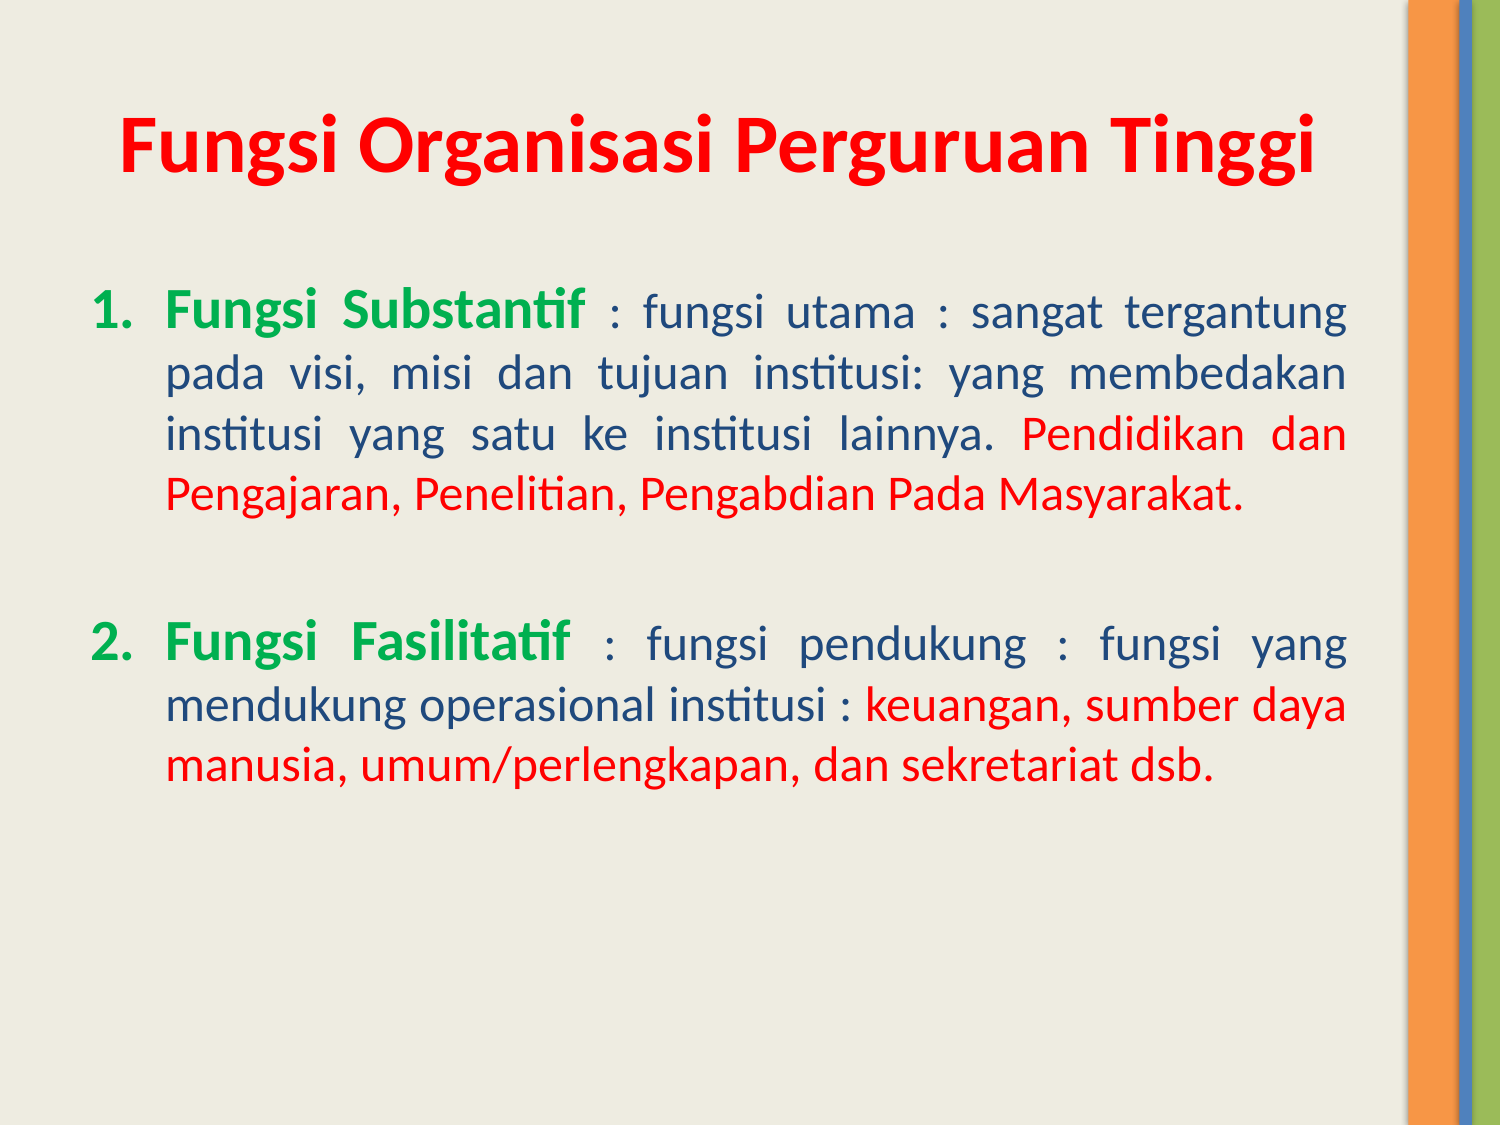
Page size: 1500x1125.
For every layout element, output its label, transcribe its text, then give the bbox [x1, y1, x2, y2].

list Fungsi Substantif : fungsi utama : sangat tergantung pada visi, misi dan tujuan institusi: yang membedakan institusi yang satu ke institusi lainnya. Pendidikan dan Pengajaran, Penelitian, Pengabdian Pada Masyarakat. Fungsi Fasilitatif : fungsi pendukung : fungsi yang mendukung operasional institusi : keuangan, sumber daya manusia, umum/perlengkapan, dan sekretariat dsb. [74, 262, 1363, 1006]
title Fungsi Organisasi Perguruan Tinggi [74, 44, 1363, 233]
